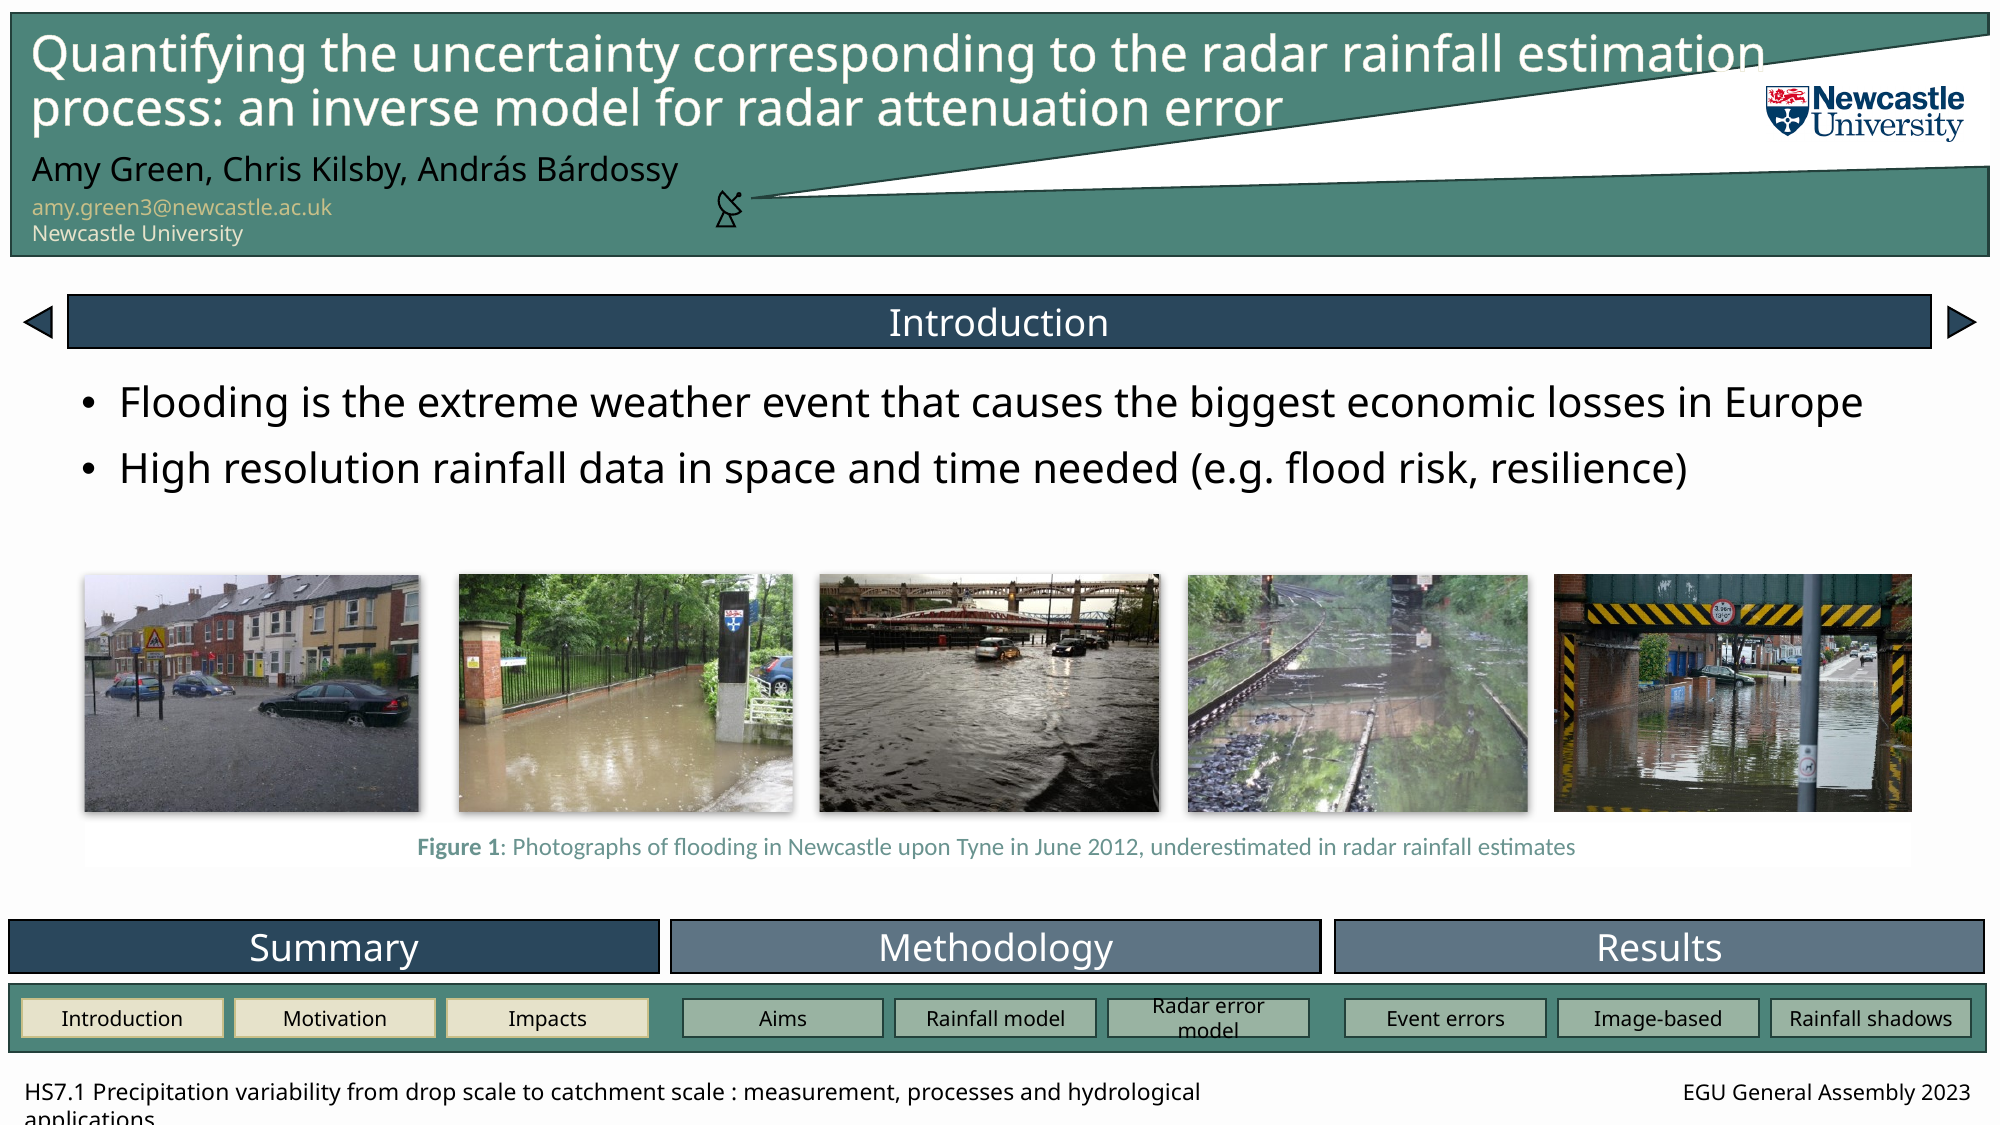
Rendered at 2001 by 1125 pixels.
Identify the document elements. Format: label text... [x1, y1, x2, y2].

text_box Flooding is the extreme weather event that causes the biggest economic losses in Europe High resolution rainfall data in space and time needed (e.g. flood risk, resilience) [66, 374, 1929, 572]
text_box Introduction [67, 294, 1932, 349]
text_box [622, 168, 1989, 257]
text_box Image-based [1557, 998, 1760, 1038]
text_box Quantifying the uncertainty corresponding to the radar rainfall estimation process: an inverse model for radar attenuation error [15, 4, 1991, 160]
text_box [765, 160, 1989, 199]
text_box [8, 983, 1987, 1053]
text_box amy.green3@newcastle.ac.uk Newcastle University [16, 185, 622, 261]
text_box [765, 160, 1024, 195]
text_box [1947, 305, 1978, 339]
text_box Impacts [446, 998, 649, 1038]
text_box Aims [682, 998, 884, 1038]
text_box [1989, 13, 2000, 258]
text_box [717, 188, 745, 227]
text_box Rainfall shadows [1770, 998, 1972, 1038]
text_box [22, 305, 53, 339]
text_box Event errors [1344, 998, 1547, 1038]
text_box [10, 12, 16, 257]
text_box HS7.1 Precipitation variability from drop scale to catchment scale : measurement, processes and hydrological applications [9, 1070, 1251, 1112]
picture [459, 574, 793, 812]
picture [1554, 574, 1912, 812]
text_box Results [1334, 919, 1985, 974]
picture [1766, 86, 1964, 143]
picture [84, 575, 422, 812]
text_box Motivation [234, 998, 436, 1038]
text_box Radar error model [1107, 998, 1310, 1038]
text_box Rainfall model [894, 998, 1097, 1038]
list Amy Green, Chris Kilsby, András Bárdossy [16, 160, 765, 216]
picture [819, 574, 1162, 812]
text_box Methodology [670, 919, 1322, 974]
text_box Introduction [21, 998, 224, 1038]
text_box EGU General Assembly 2023 [1619, 1070, 1987, 1112]
text_box Summary [8, 919, 660, 974]
text_box Figure 1: Photographs of flooding in Newcastle upon Tyne in June 2012, underestimated in radar rainfall estimates [84, 821, 1912, 868]
picture [1188, 575, 1528, 812]
